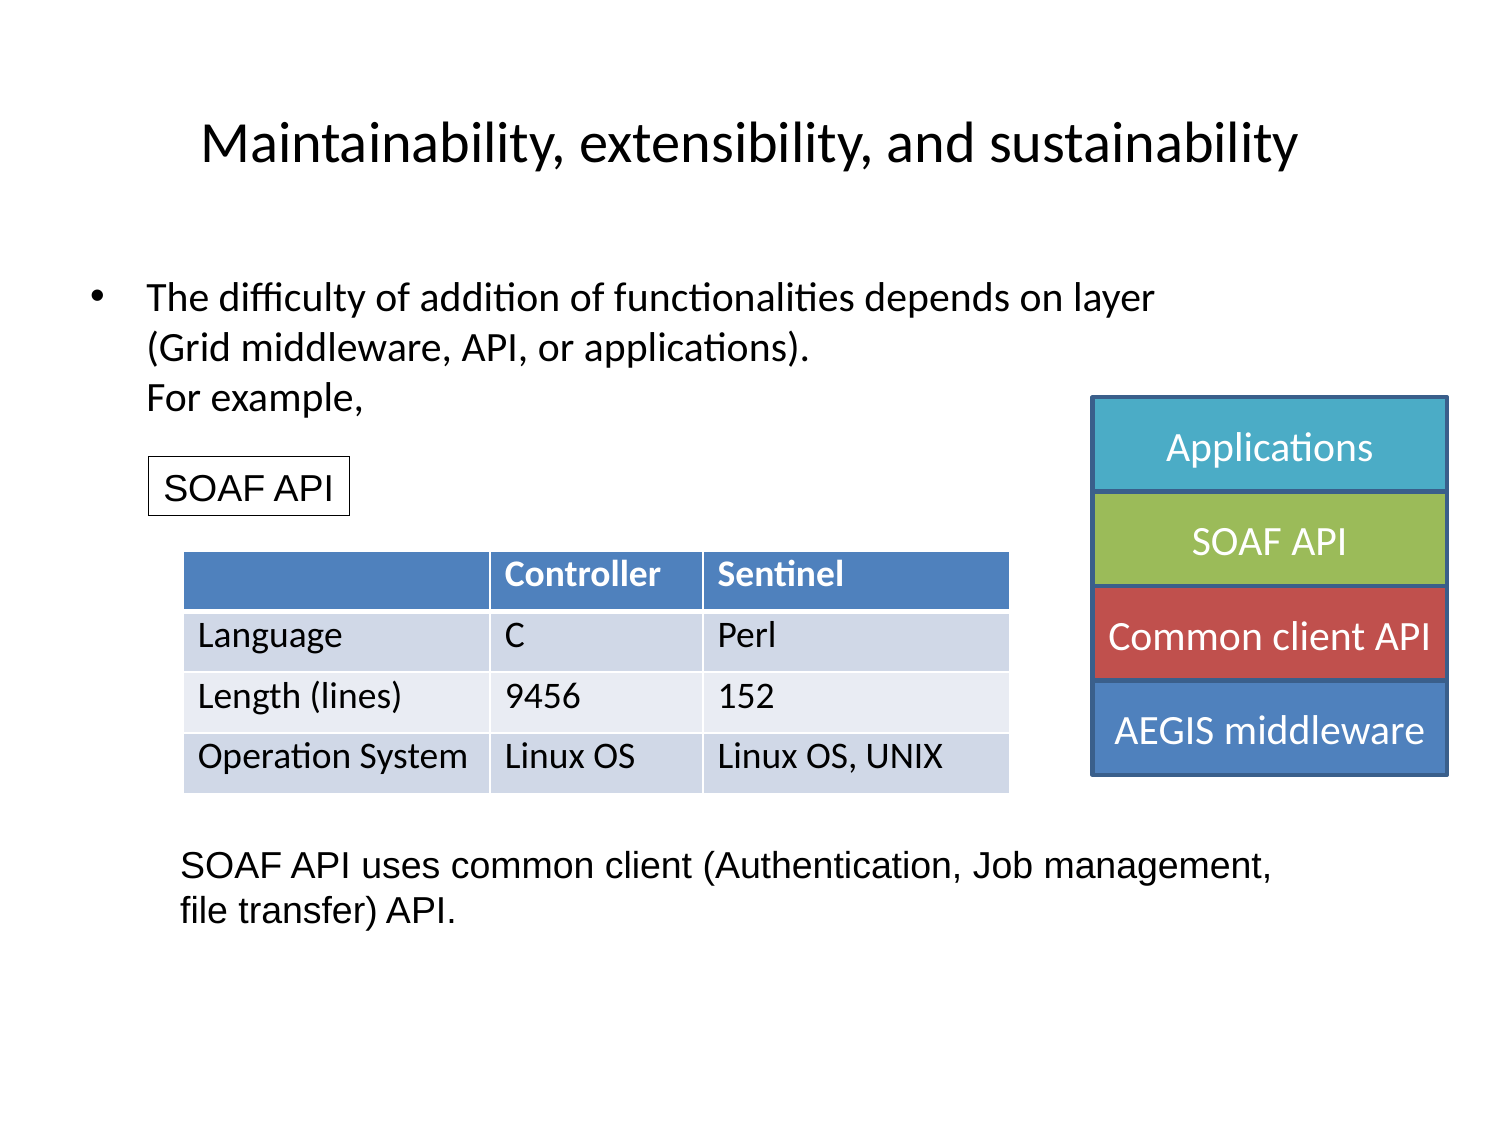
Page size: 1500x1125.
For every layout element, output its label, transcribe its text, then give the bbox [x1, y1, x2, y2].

table_cell Linux OS [491, 734, 702, 793]
table_header [184, 552, 489, 609]
title Maintainability, extensibility, and sustainability [75, 45, 1425, 233]
table_cell Operation System [184, 734, 489, 793]
table_cell Linux OS, UNIX [704, 734, 1009, 793]
table_header Controller [491, 552, 702, 609]
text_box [1092, 396, 1448, 776]
text_box SOAF API [148, 456, 350, 516]
table_cell 9456 [491, 673, 702, 732]
table_cell C [491, 614, 702, 671]
list The difficulty of addition of functionalities depends on layer (Grid middleware, API, or applications). For example, [75, 262, 1425, 1005]
text_box SOAF API uses common client (Authentication, Job management, file transfer) API. [165, 834, 1288, 939]
table_cell 152 [704, 673, 1009, 732]
table_header Sentinel [704, 552, 1009, 609]
table_cell Language [184, 614, 489, 671]
table_cell Length (lines) [184, 673, 489, 732]
table_cell Perl [704, 614, 1009, 671]
